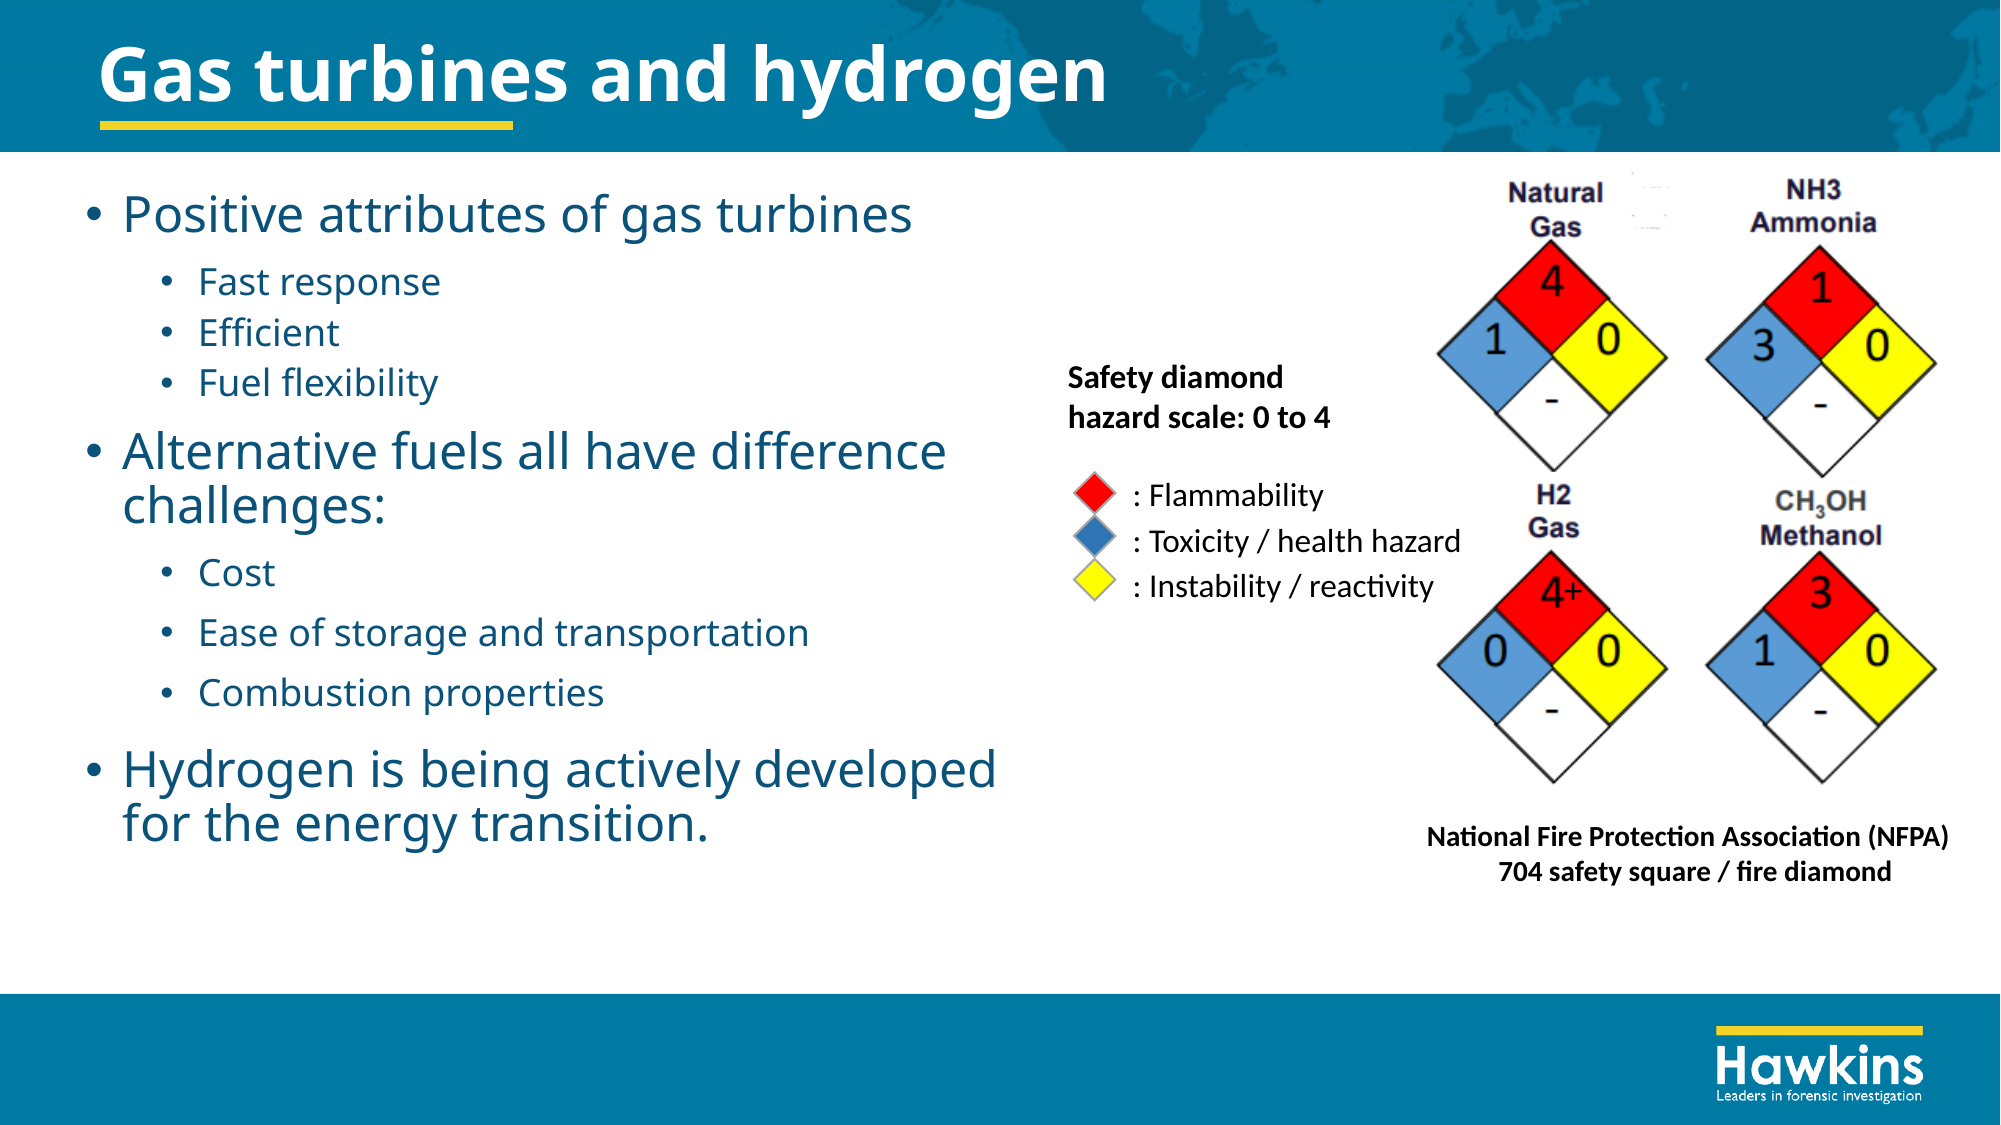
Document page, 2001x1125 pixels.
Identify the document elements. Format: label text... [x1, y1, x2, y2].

list Positive attributes of gas turbines Fast response Efficient Fuel flexibility Alternative fuels all have difference challenges: Cost Ease of storage and transportation Combustion properties Hydrogen is being actively developed for the energy transition. [70, 181, 1023, 896]
picture [1020, 60, 1057, 101]
picture [1066, 60, 1103, 100]
picture [801, 61, 841, 118]
text_box [1072, 515, 1117, 559]
picture [291, 61, 328, 101]
picture [896, 60, 922, 100]
picture [687, 45, 724, 101]
picture [1830, 1045, 1856, 1084]
picture [1860, 1056, 1867, 1084]
picture [102, 47, 145, 101]
text_box Safety diamond hazard scale: 0 to 4 [1053, 348, 1396, 443]
picture [1874, 1056, 1898, 1084]
picture [445, 60, 482, 100]
picture [593, 60, 628, 101]
picture [846, 45, 883, 101]
picture [422, 61, 432, 100]
picture [200, 60, 230, 101]
picture [536, 60, 566, 101]
picture [973, 60, 1010, 118]
picture [1718, 1046, 1744, 1084]
text_box [1072, 470, 1117, 516]
picture [640, 60, 677, 100]
text_box [0, 993, 2000, 1125]
picture [492, 60, 529, 101]
picture [374, 45, 412, 101]
picture [1860, 1045, 1867, 1053]
text_box National Fire Protection Association (NFPA) 704 safety square / fire diamond [1412, 809, 1979, 895]
picture [1786, 1056, 1825, 1084]
text_box : Flammability : Toxicity / health hazard : Instability / reactivity [1117, 460, 1419, 612]
picture [340, 60, 366, 100]
picture [1717, 1027, 1922, 1035]
picture [255, 52, 283, 101]
picture [1419, 165, 1961, 794]
picture [756, 45, 793, 100]
picture [155, 60, 190, 101]
text_box [1072, 558, 1117, 602]
picture [422, 45, 433, 54]
picture [1904, 1056, 1922, 1084]
picture [1752, 1056, 1780, 1084]
picture [926, 60, 964, 101]
